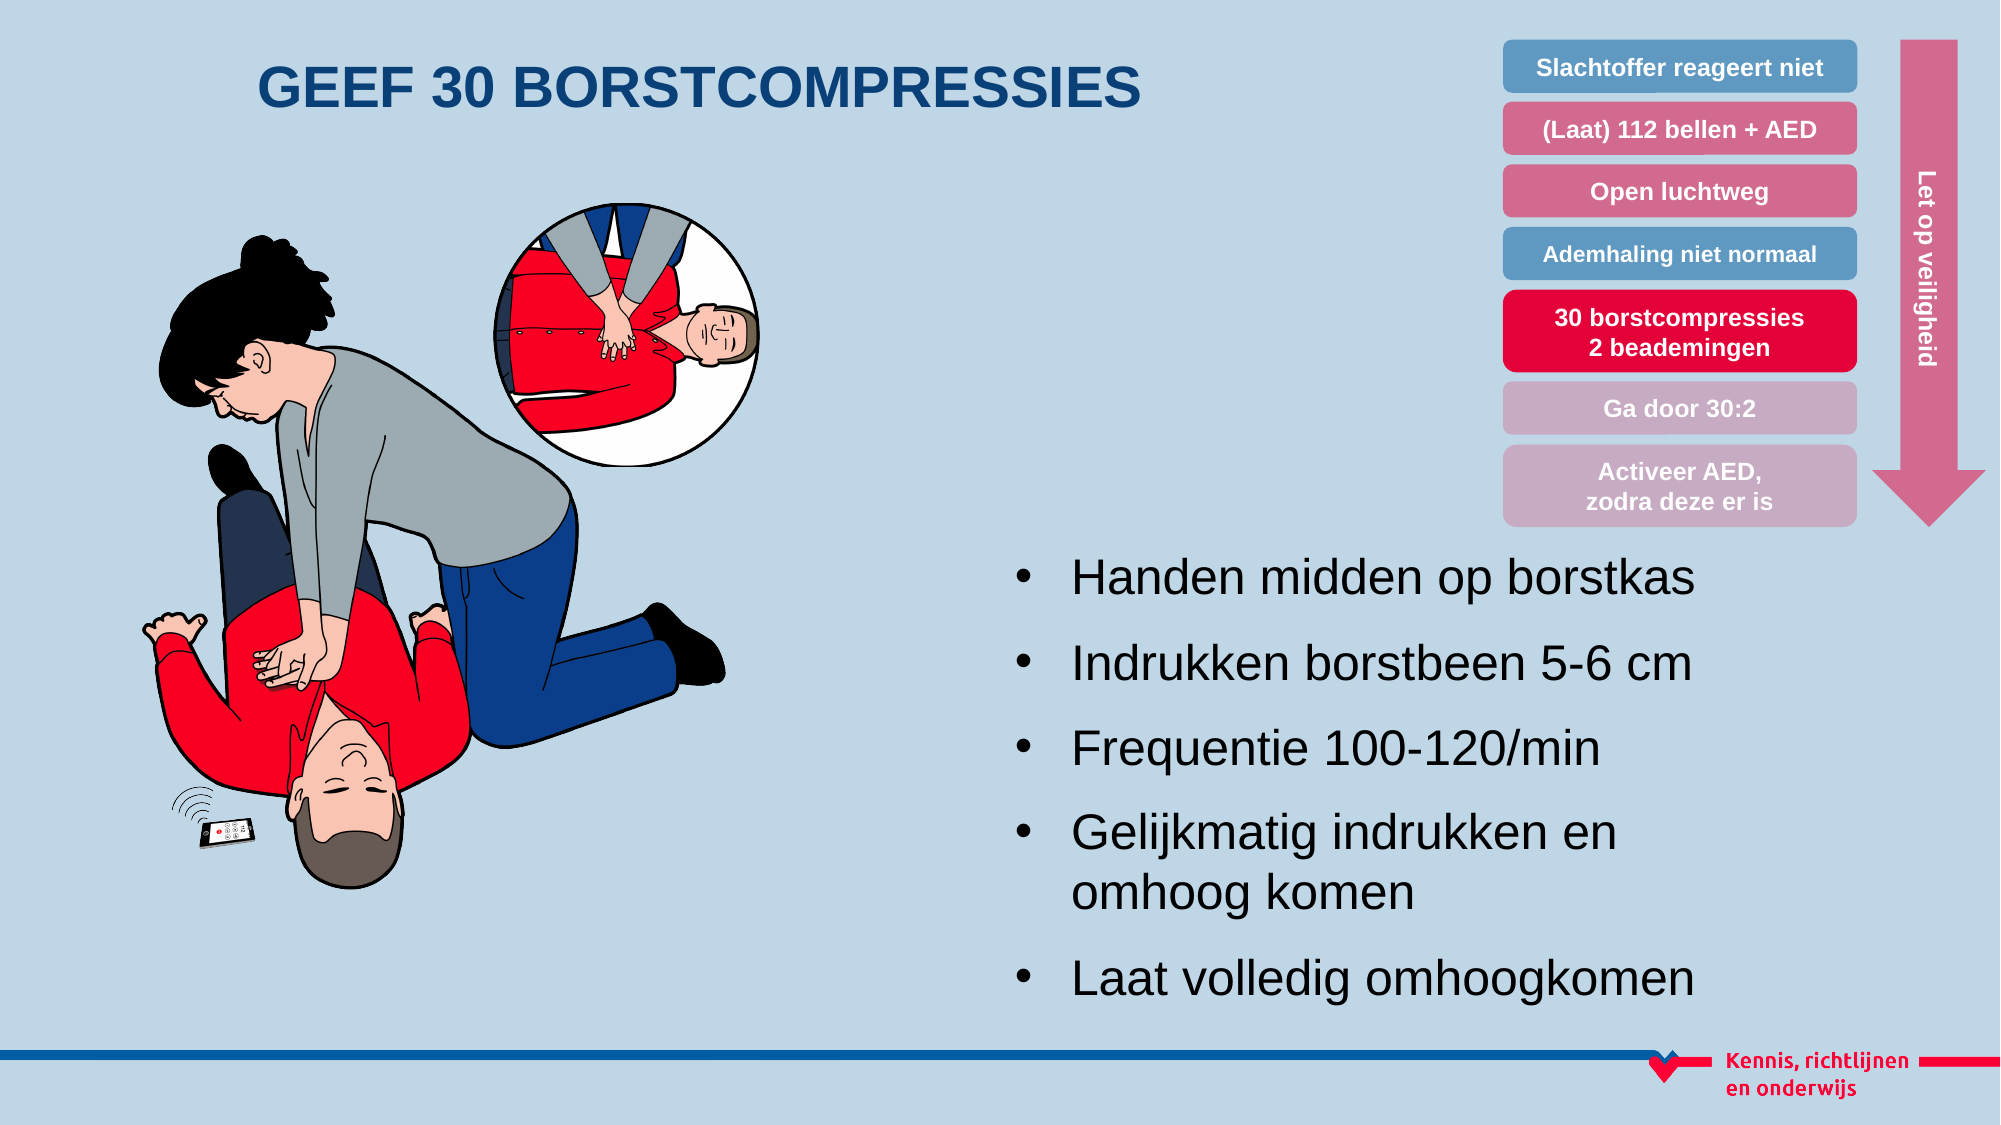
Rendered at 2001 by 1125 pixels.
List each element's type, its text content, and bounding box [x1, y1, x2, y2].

picture [142, 203, 760, 890]
text_box Handen midden op borstkas Indrukken borstbeen 5-6 cm Frequentie 100-120/min Gelijkmatig indrukken en omhoog komen Laat volledig omhoogkomen [999, 466, 1781, 1084]
text_box GEEF 30 BORSTCOMPRESSIES [200, 41, 1200, 127]
picture [0, 1025, 2001, 1125]
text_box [1502, 39, 1987, 528]
